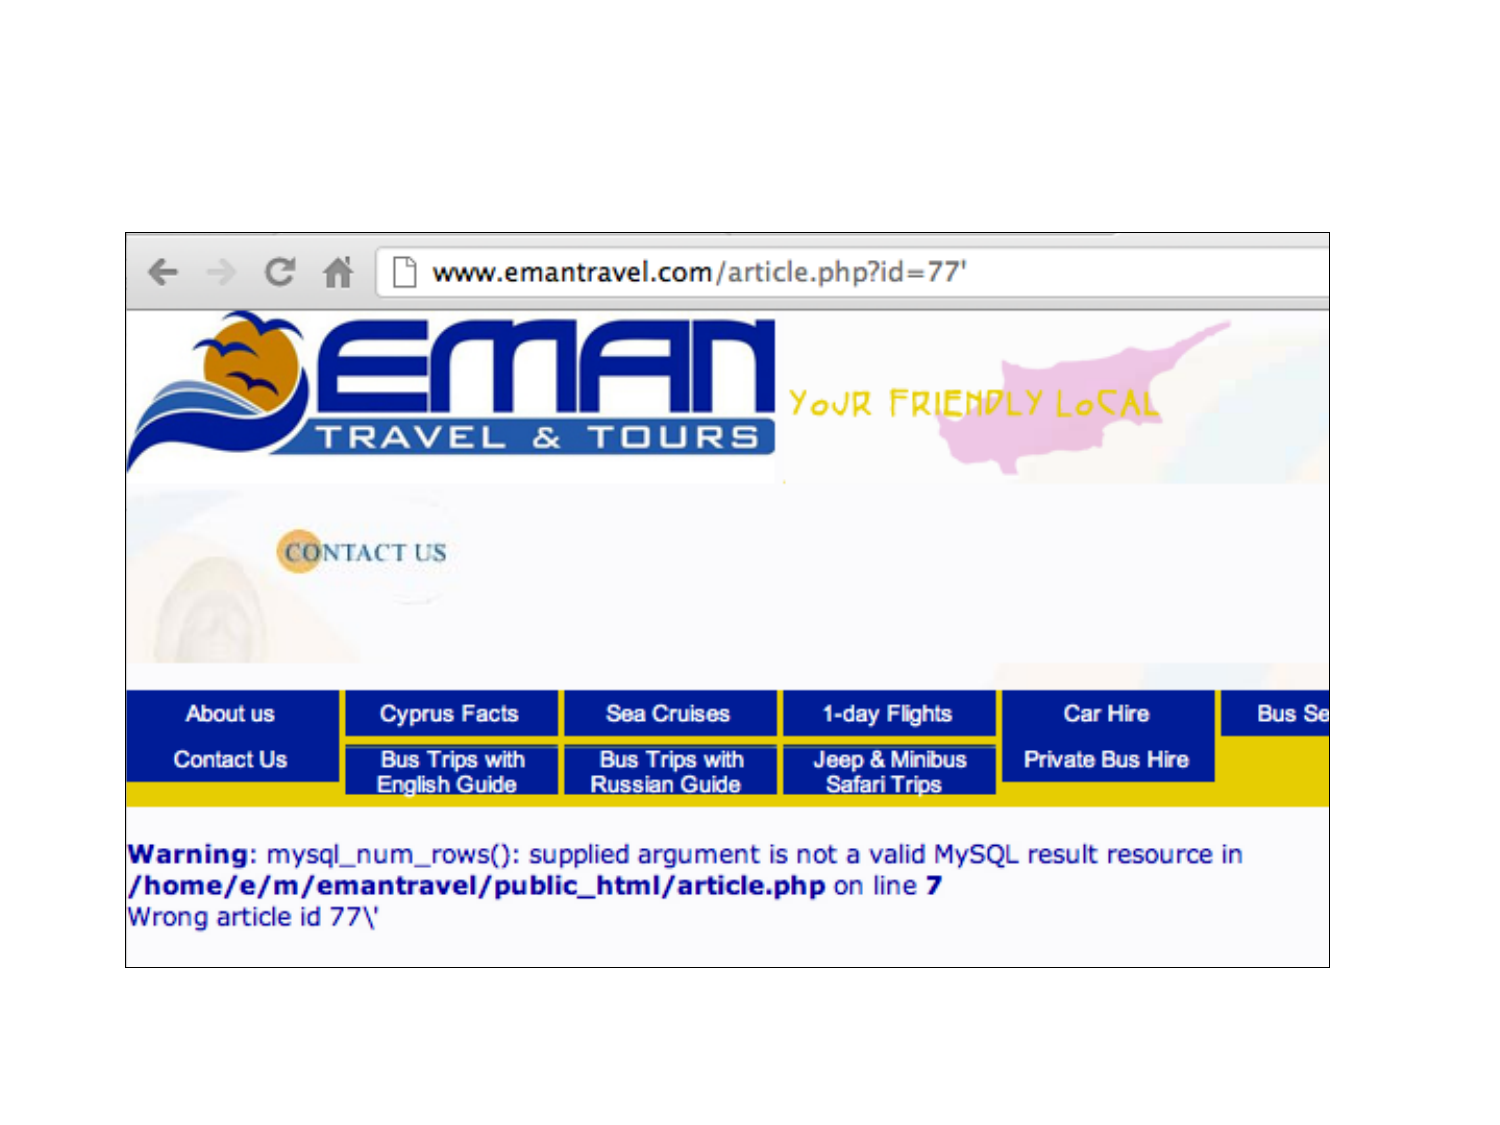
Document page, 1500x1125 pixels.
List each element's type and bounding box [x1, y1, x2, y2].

picture [125, 232, 1331, 969]
